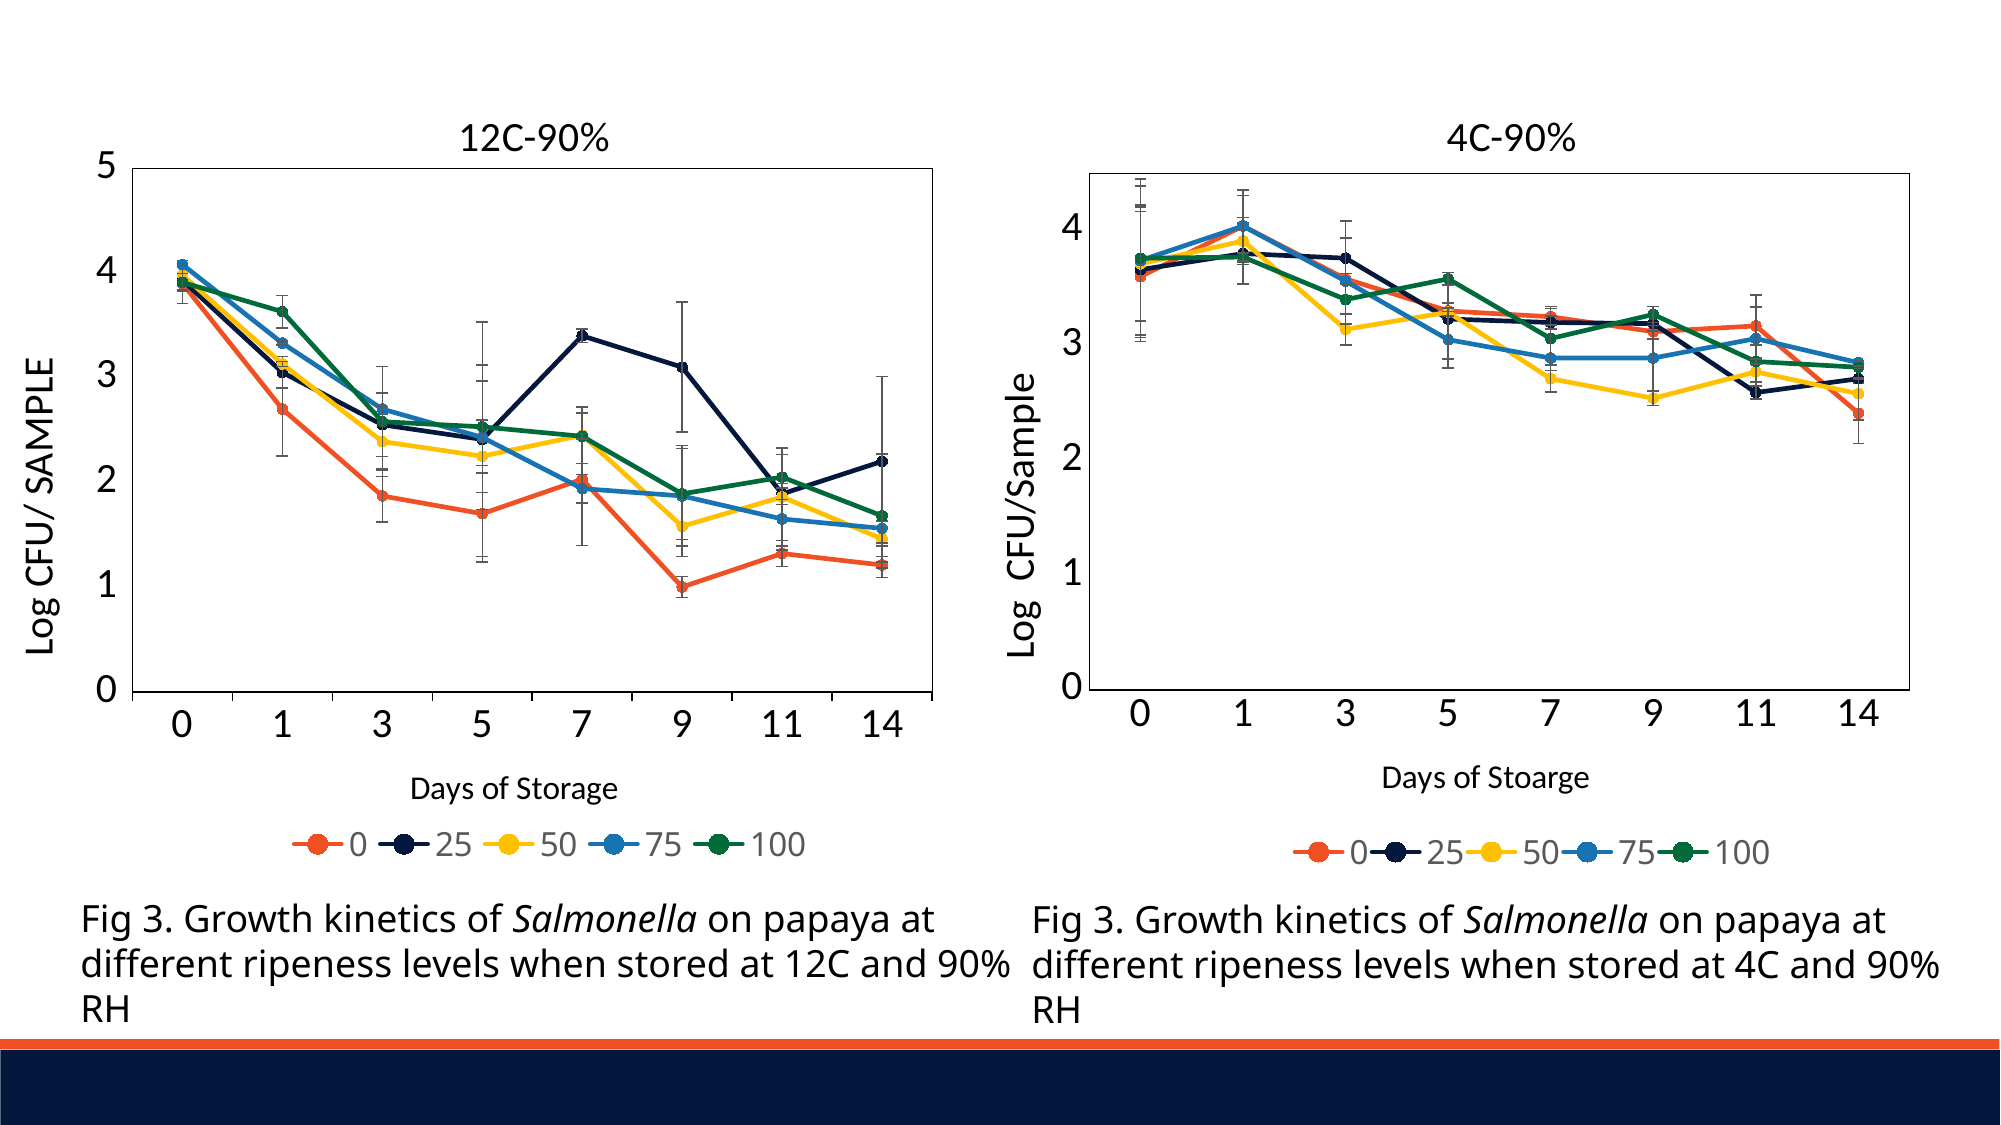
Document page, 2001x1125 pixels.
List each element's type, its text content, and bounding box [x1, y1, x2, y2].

text_box Fig 3. Growth kinetics of Salmonella on papaya at different ripeness levels when stored at 4C and 90% RH [1016, 888, 2000, 1039]
text_box Fig 3. Growth kinetics of Salmonella on papaya at different ripeness levels when stored at 12C and 90% RH [65, 894, 1016, 1038]
chart [0, 107, 1925, 885]
